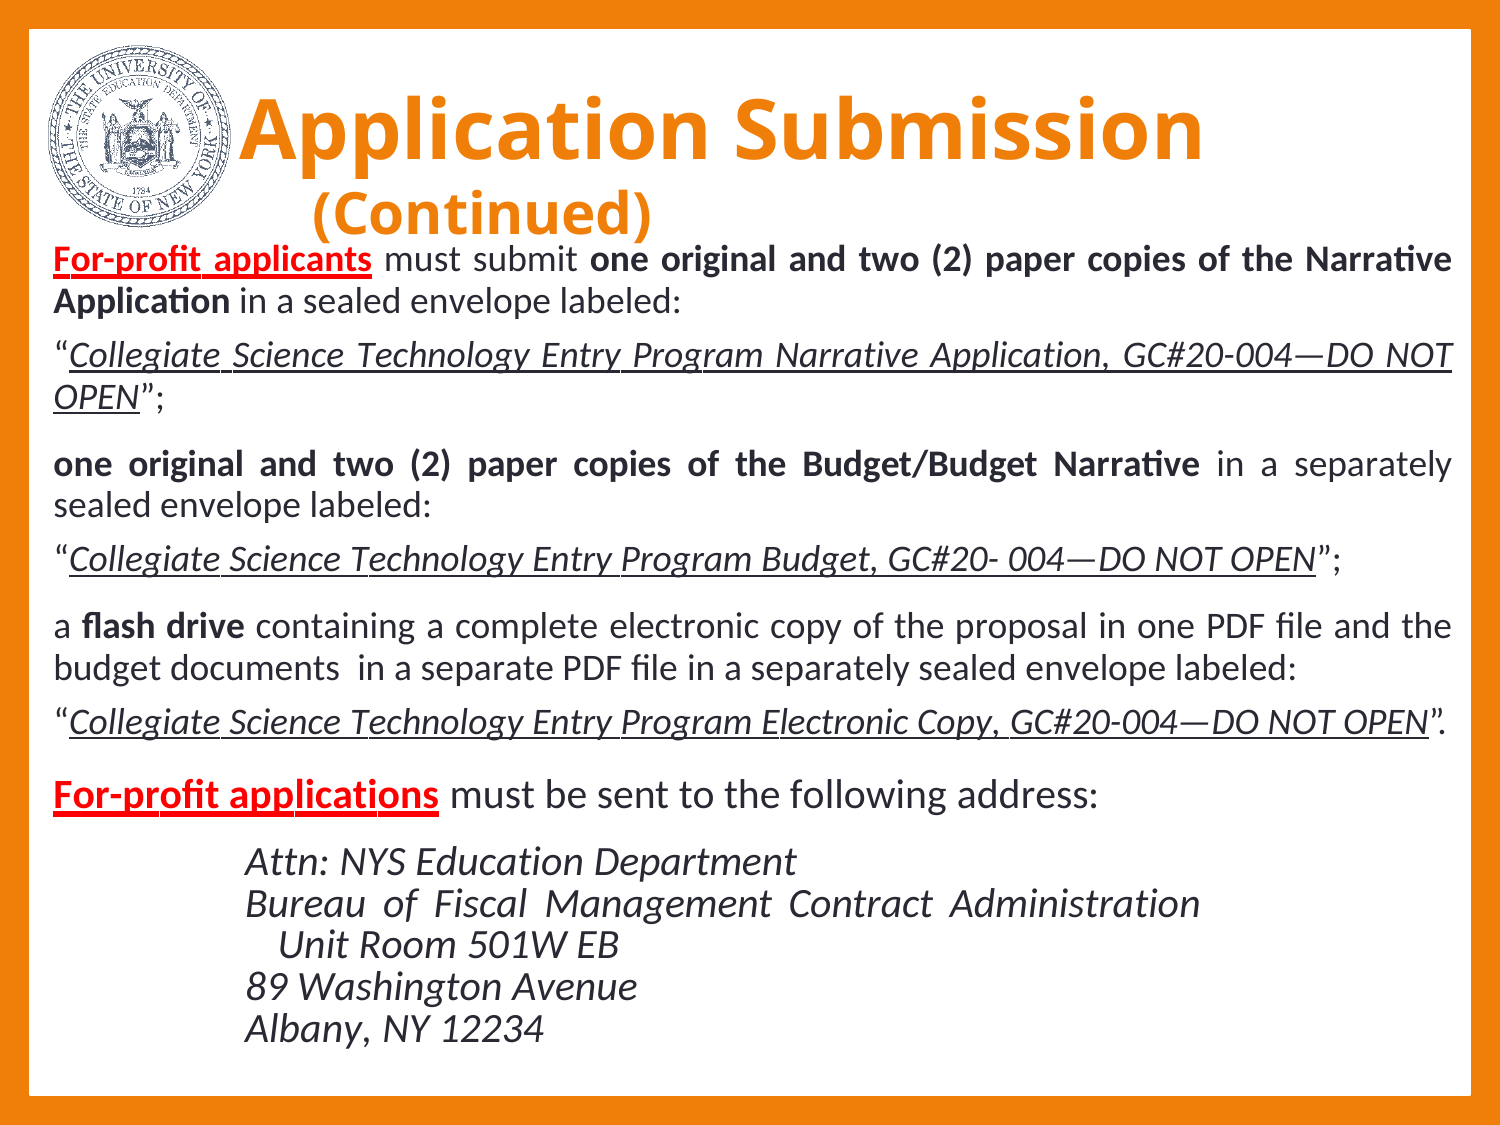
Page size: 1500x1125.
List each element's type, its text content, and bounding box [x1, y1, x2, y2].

title Application Submission (Continued) [192, 19, 1409, 256]
text_box For-profit applicants must submit one original and two (2) paper copies of the Narrative Application in a sealed envelope labeled: “Collegiate Science Technology Entry Program Narrative Application, GC#20-004—DO NOT OPEN”; one original and two (2) paper copies of the Budget/Budget Narrative in a separately sealed envelope labeled: “Collegiate Science Technology Entry Program Budget, GC#20- 004—DO NOT OPEN”; a flash drive containing a complete electronic copy of the proposal in one PDF file and the budget documents in a separate PDF file in a separately sealed envelope labeled: “Collegiate Science Technology Entry Program Electronic Copy, GC#20-004—DO NOT OPEN”. For-profit applications must be sent to the following address: Attn: NYS Education Department Bureau of Fiscal Management Contract Administration Unit Room 501W EB 89 Washington Avenue Albany, NY 12234 [24, 237, 1454, 1051]
text_box [46, 37, 192, 237]
